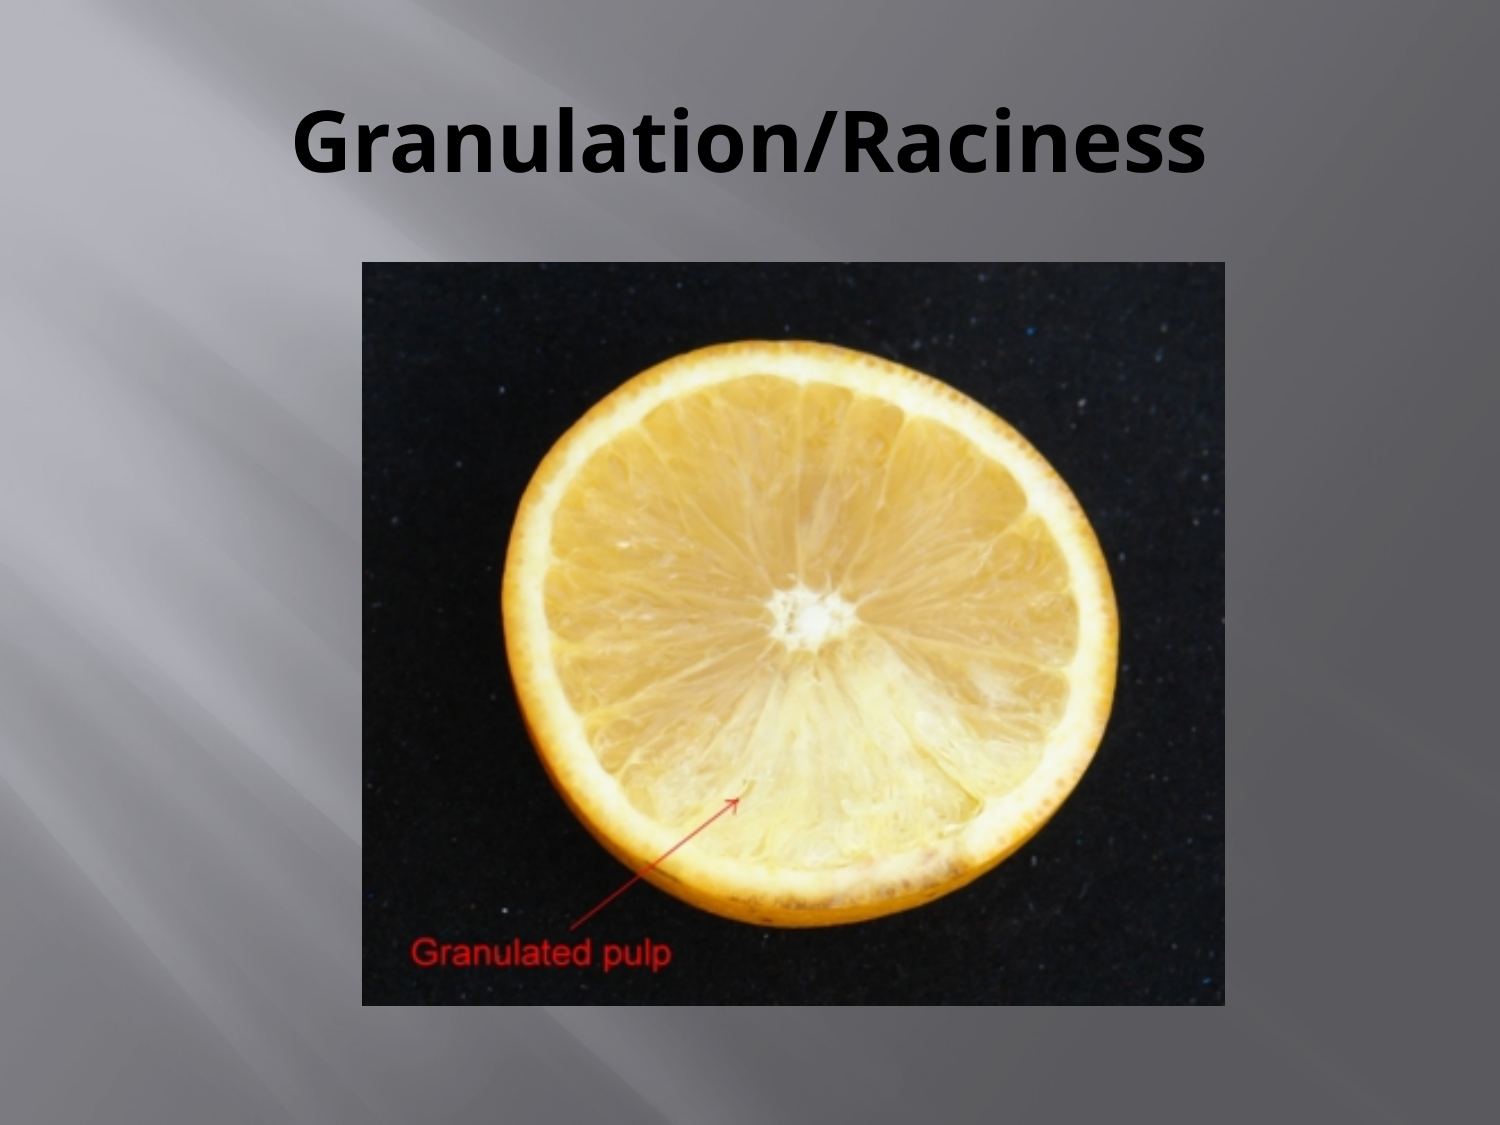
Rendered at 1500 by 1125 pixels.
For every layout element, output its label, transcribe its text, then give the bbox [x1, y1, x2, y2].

title Granulation/Raciness [75, 45, 1425, 233]
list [362, 262, 1226, 1006]
